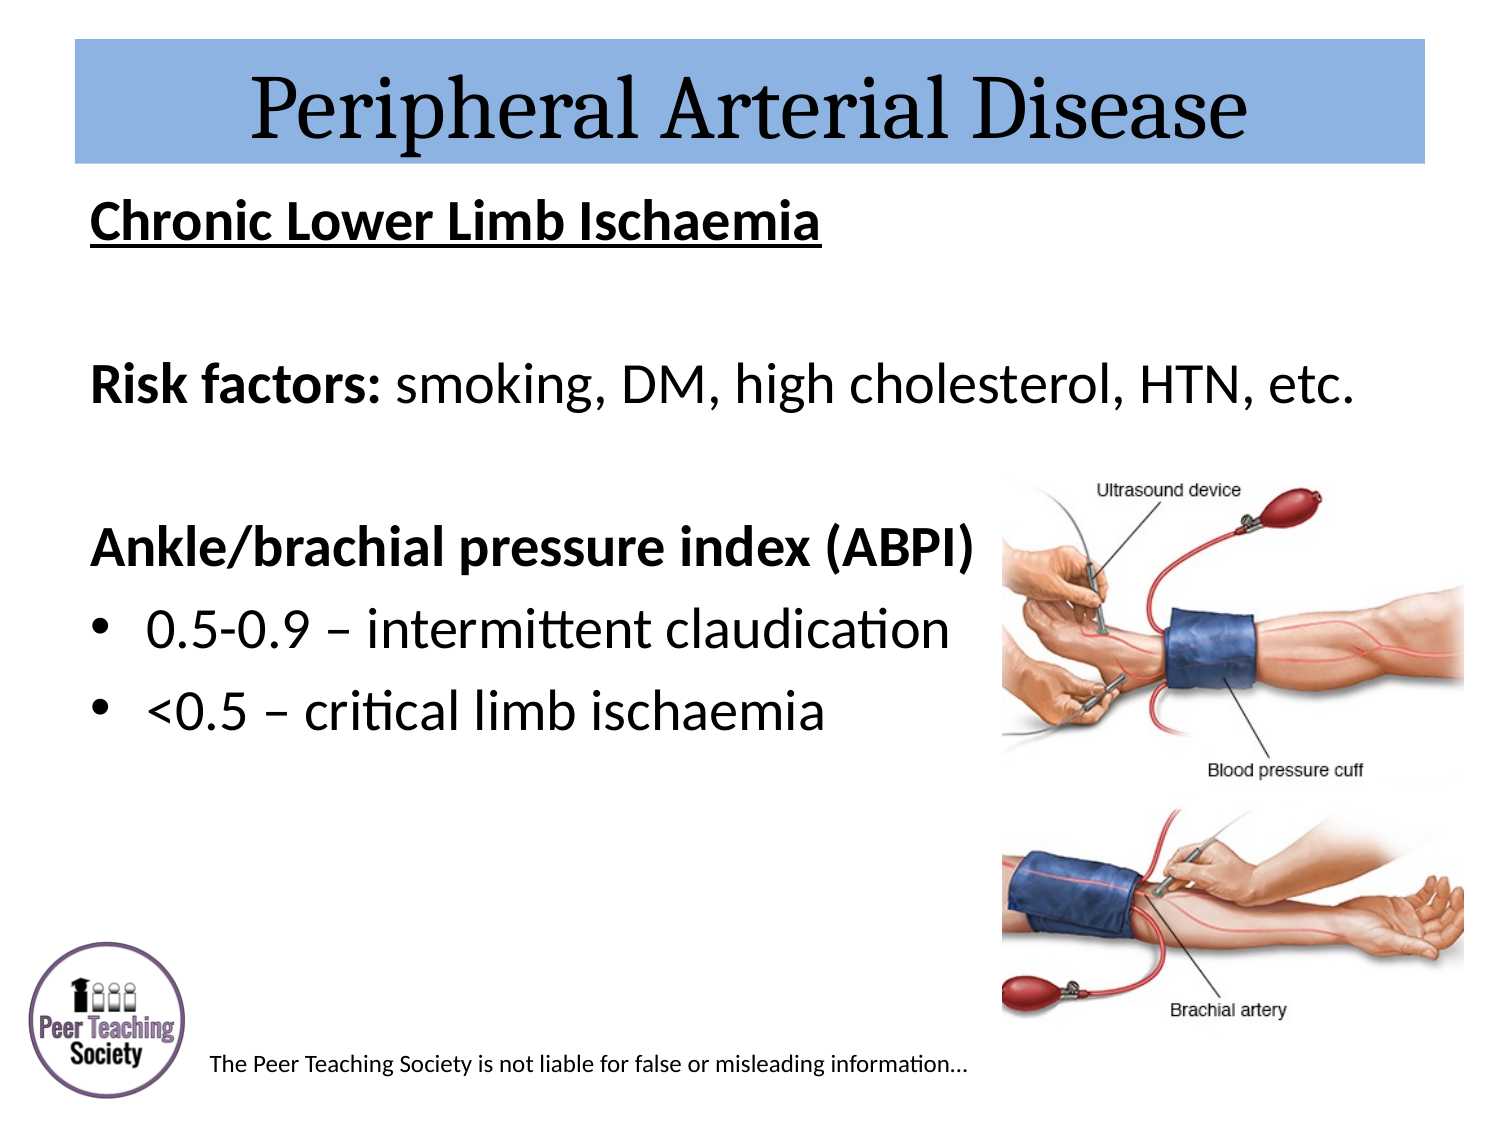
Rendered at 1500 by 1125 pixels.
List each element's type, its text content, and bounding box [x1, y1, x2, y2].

picture [1002, 442, 1464, 1041]
text_box The Peer Teaching Society is not liable for false or misleading information… [200, 1041, 1026, 1086]
list Chronic Lower Limb Ischaemia Risk factors: smoking, DM, high cholesterol, HTN, etc. Ankle/brachial pressure index (ABPI) 0.5-0.9 – intermittent claudication <0.5 – critical limb ischaemia [75, 174, 1425, 1041]
text_box Peripheral Arterial Disease [74, 39, 1425, 164]
picture [24, 935, 195, 1105]
